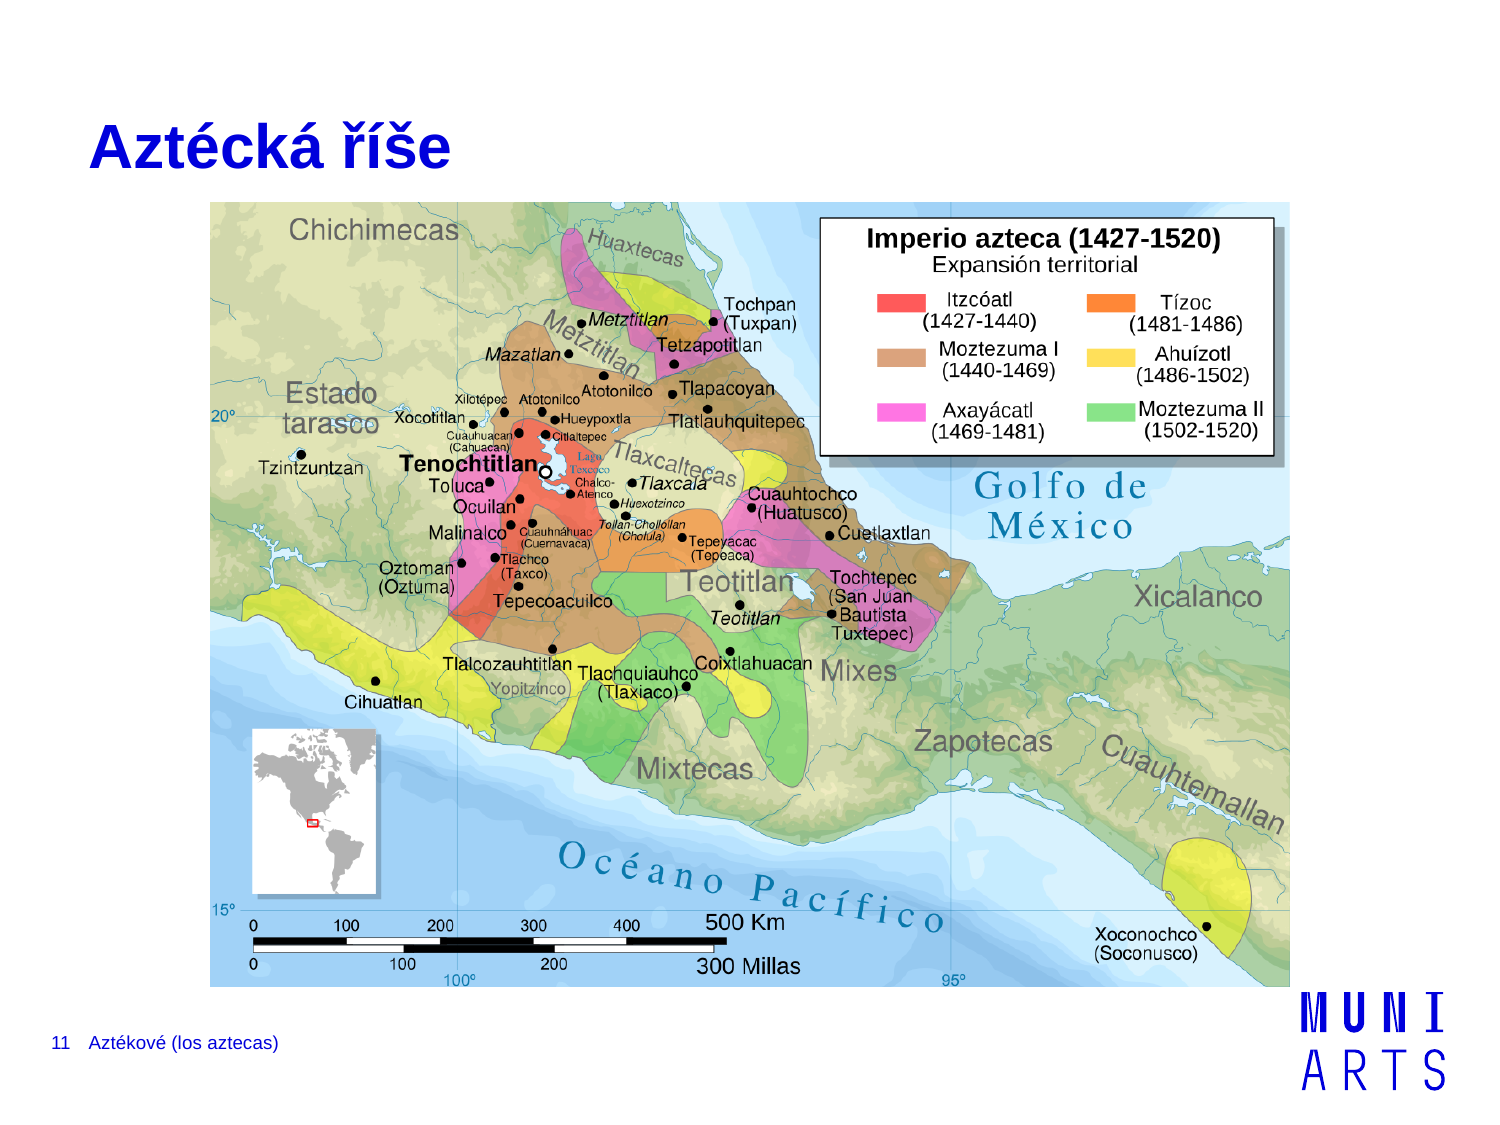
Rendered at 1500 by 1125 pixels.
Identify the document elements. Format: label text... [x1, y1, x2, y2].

footer Aztékové (los aztecas) [88, 1021, 1063, 1063]
title Aztécká říše [88, 118, 1412, 193]
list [210, 201, 1290, 987]
slide_number 11 [50, 1021, 82, 1063]
